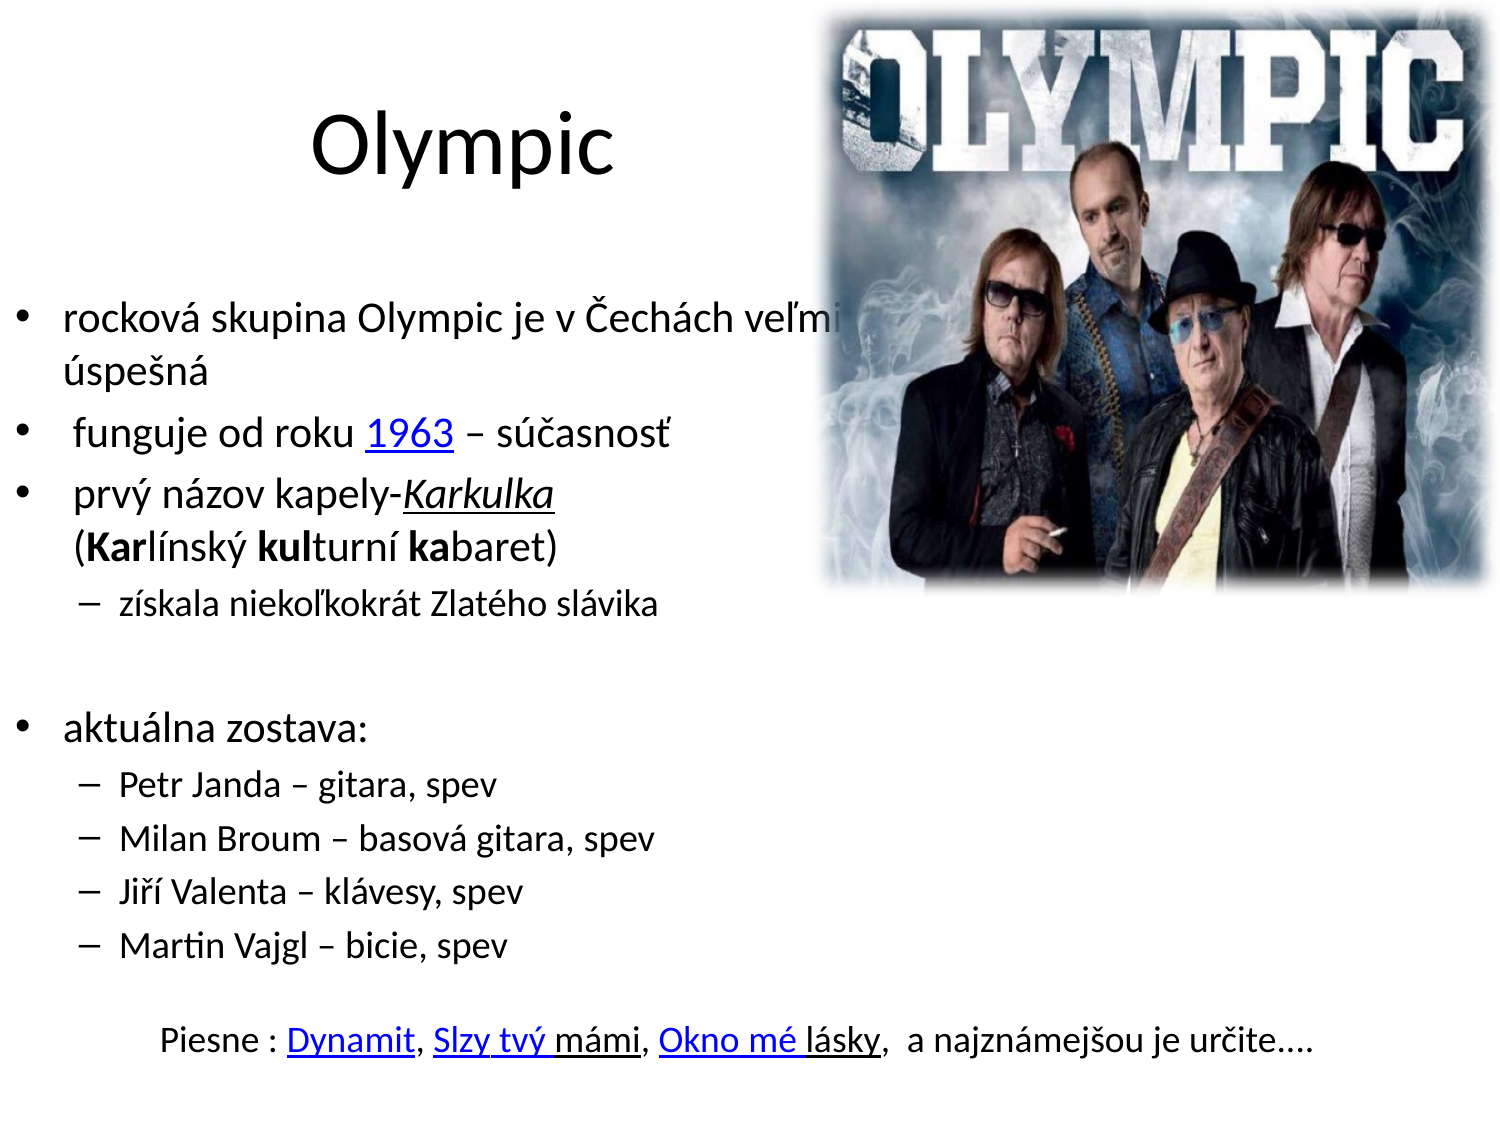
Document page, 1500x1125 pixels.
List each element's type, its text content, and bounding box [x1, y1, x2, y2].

list rocková skupina Olympic je v Čechách veľmi úspešná funguje od roku 1963 – súčasnosť prvý názov kapely-Karkulka (Karlínský kulturní kabaret) získala niekoľkokrát Zlatého slávika aktuálna zostava: Petr Janda – gitara, spev Milan Broum – basová gitara, spev Jiří Valenta – klávesy, spev Martin Vajgl – bicie, spev [0, 281, 879, 982]
picture [810, 0, 1500, 598]
title Olympic [0, 58, 805, 218]
text_box Piesne : Dynamit, Slzy tvý mámi, Okno mé lásky, a najznámejšou je určite.... [145, 1007, 1331, 1068]
